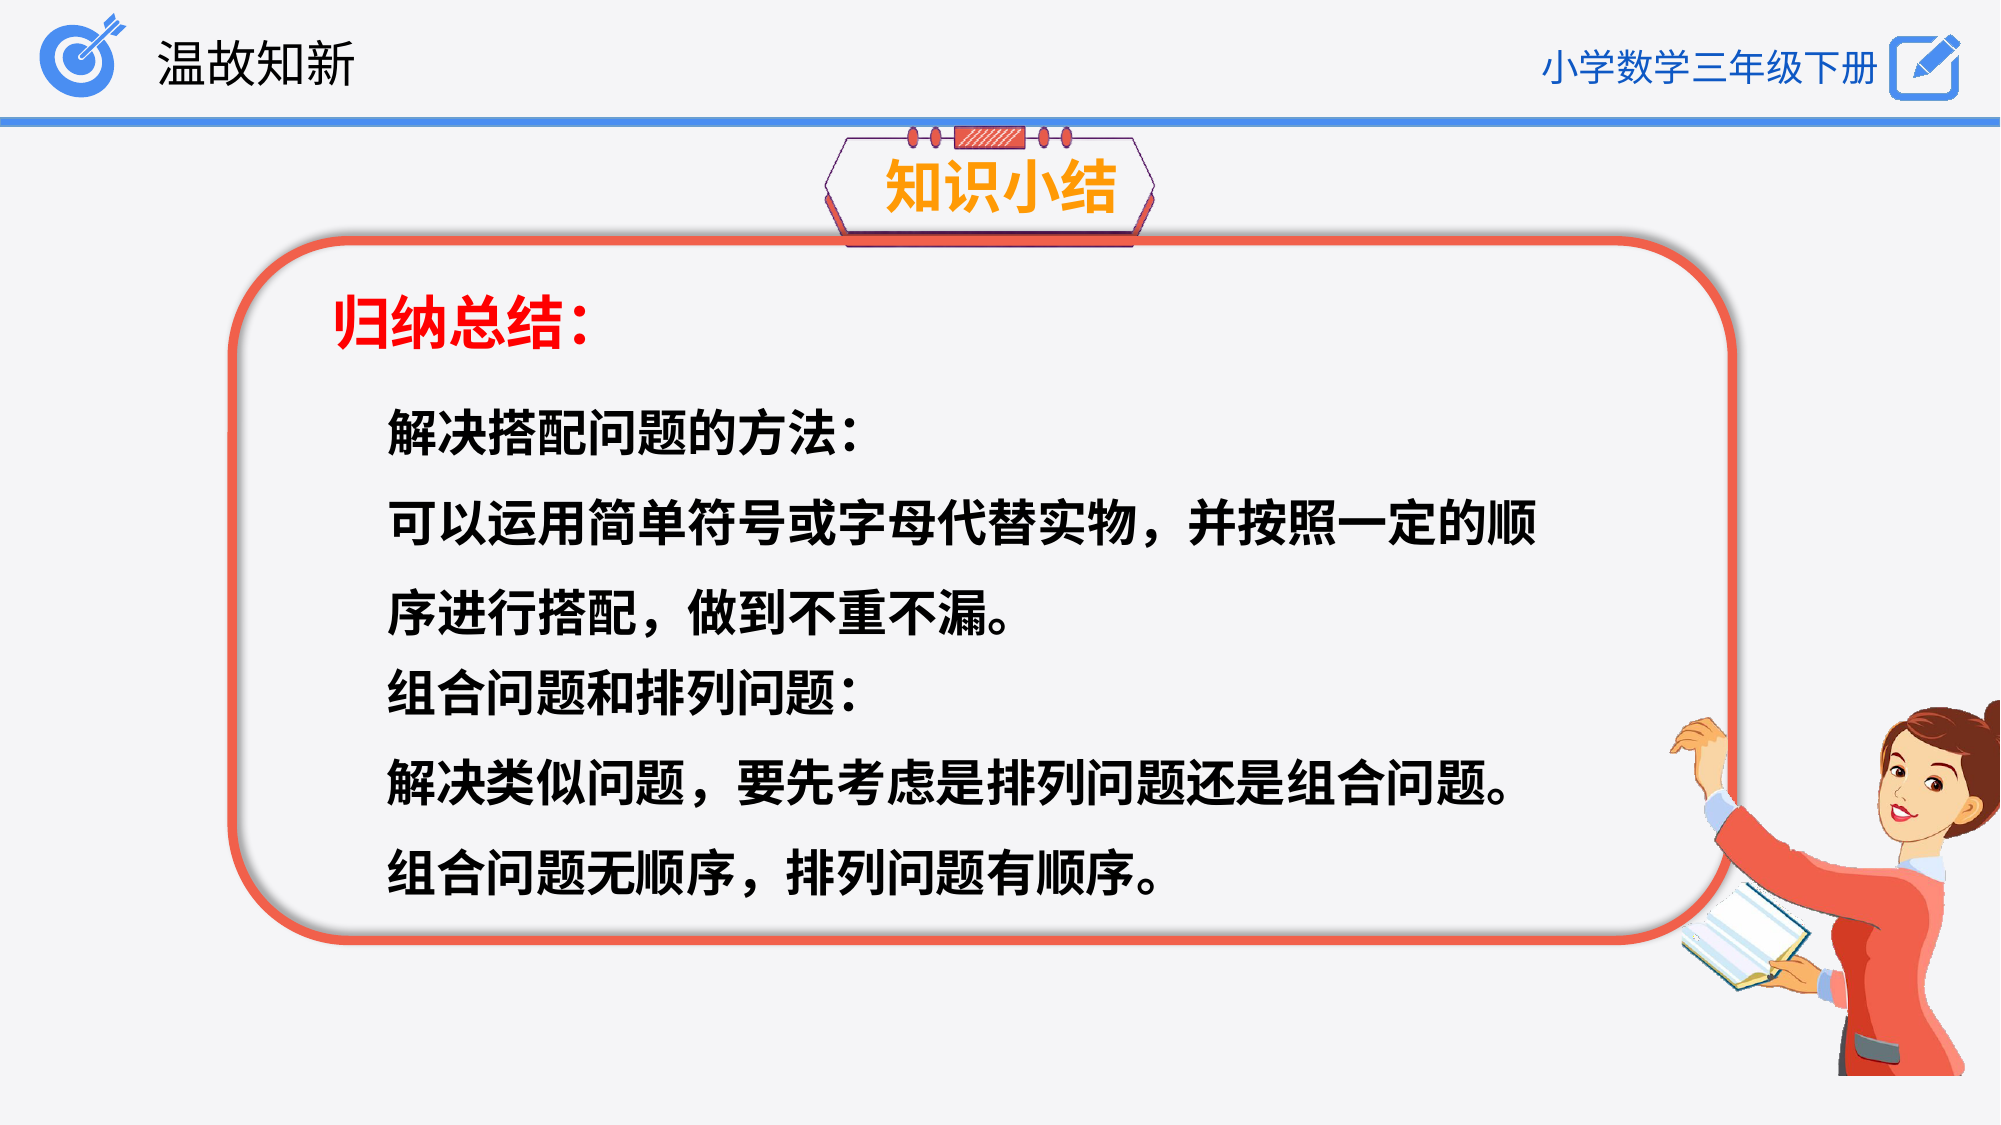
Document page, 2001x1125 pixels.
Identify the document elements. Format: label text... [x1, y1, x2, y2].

text_box 温故知新 [141, 24, 372, 100]
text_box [232, 113, 2000, 1078]
